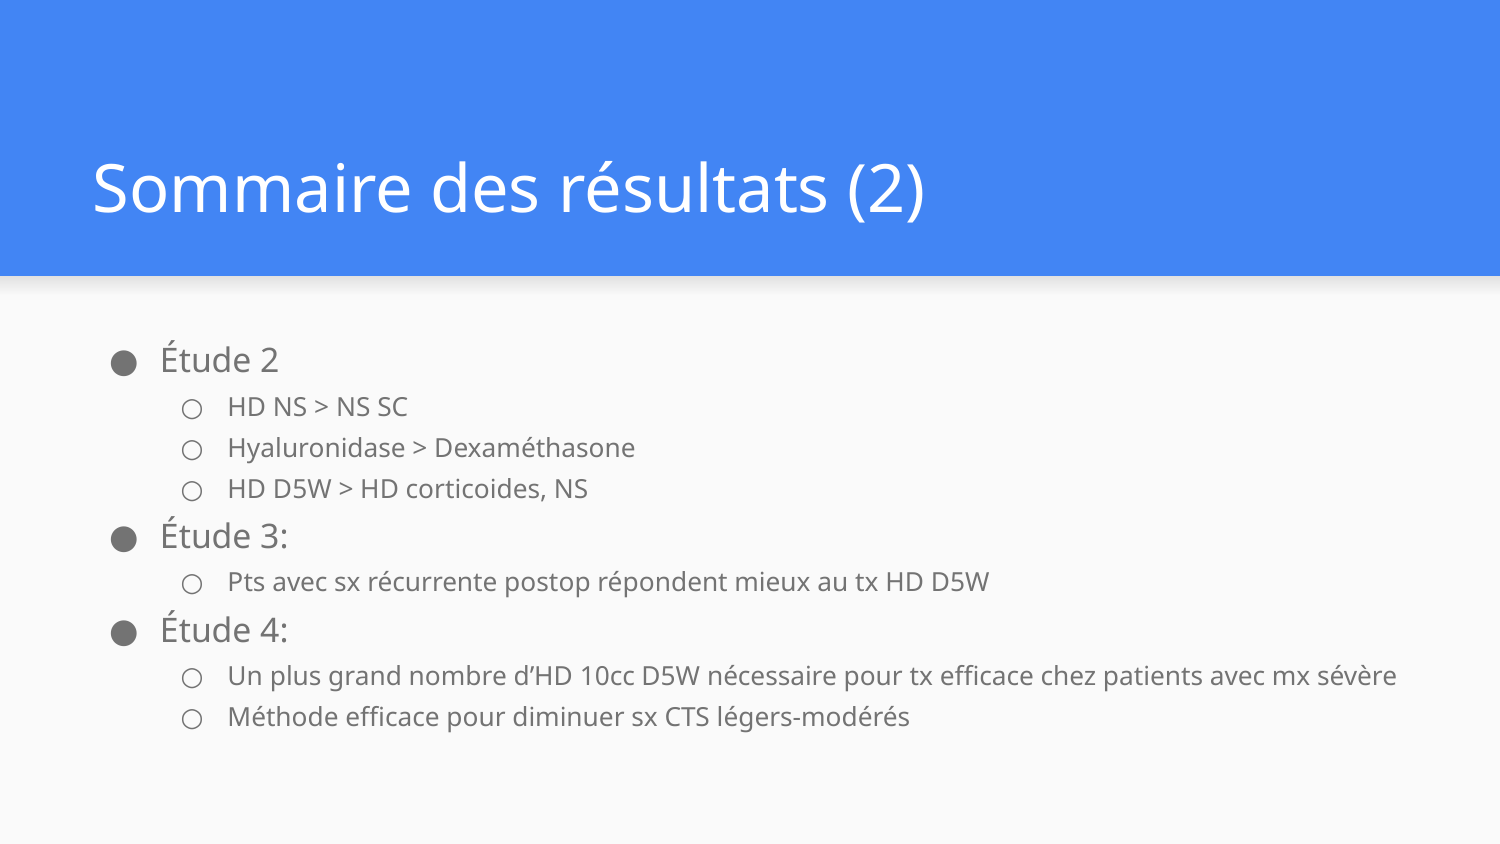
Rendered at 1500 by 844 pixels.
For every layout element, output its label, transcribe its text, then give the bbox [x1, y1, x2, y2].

list Étude 2 HD NS > NS SC Hyaluronidase > Dexaméthasone HD D5W > HD corticoides, NS Étude 3: Pts avec sx récurrente postop répondent mieux au tx HD D5W Étude 4: Un plus grand nombre d’HD 10cc D5W nécessaire pour tx efficace chez patients avec mx sévère Méthode efficace pour diminuer sx CTS légers-modérés [77, 314, 1427, 760]
title Sommaire des résultats (2) [77, 121, 1427, 248]
